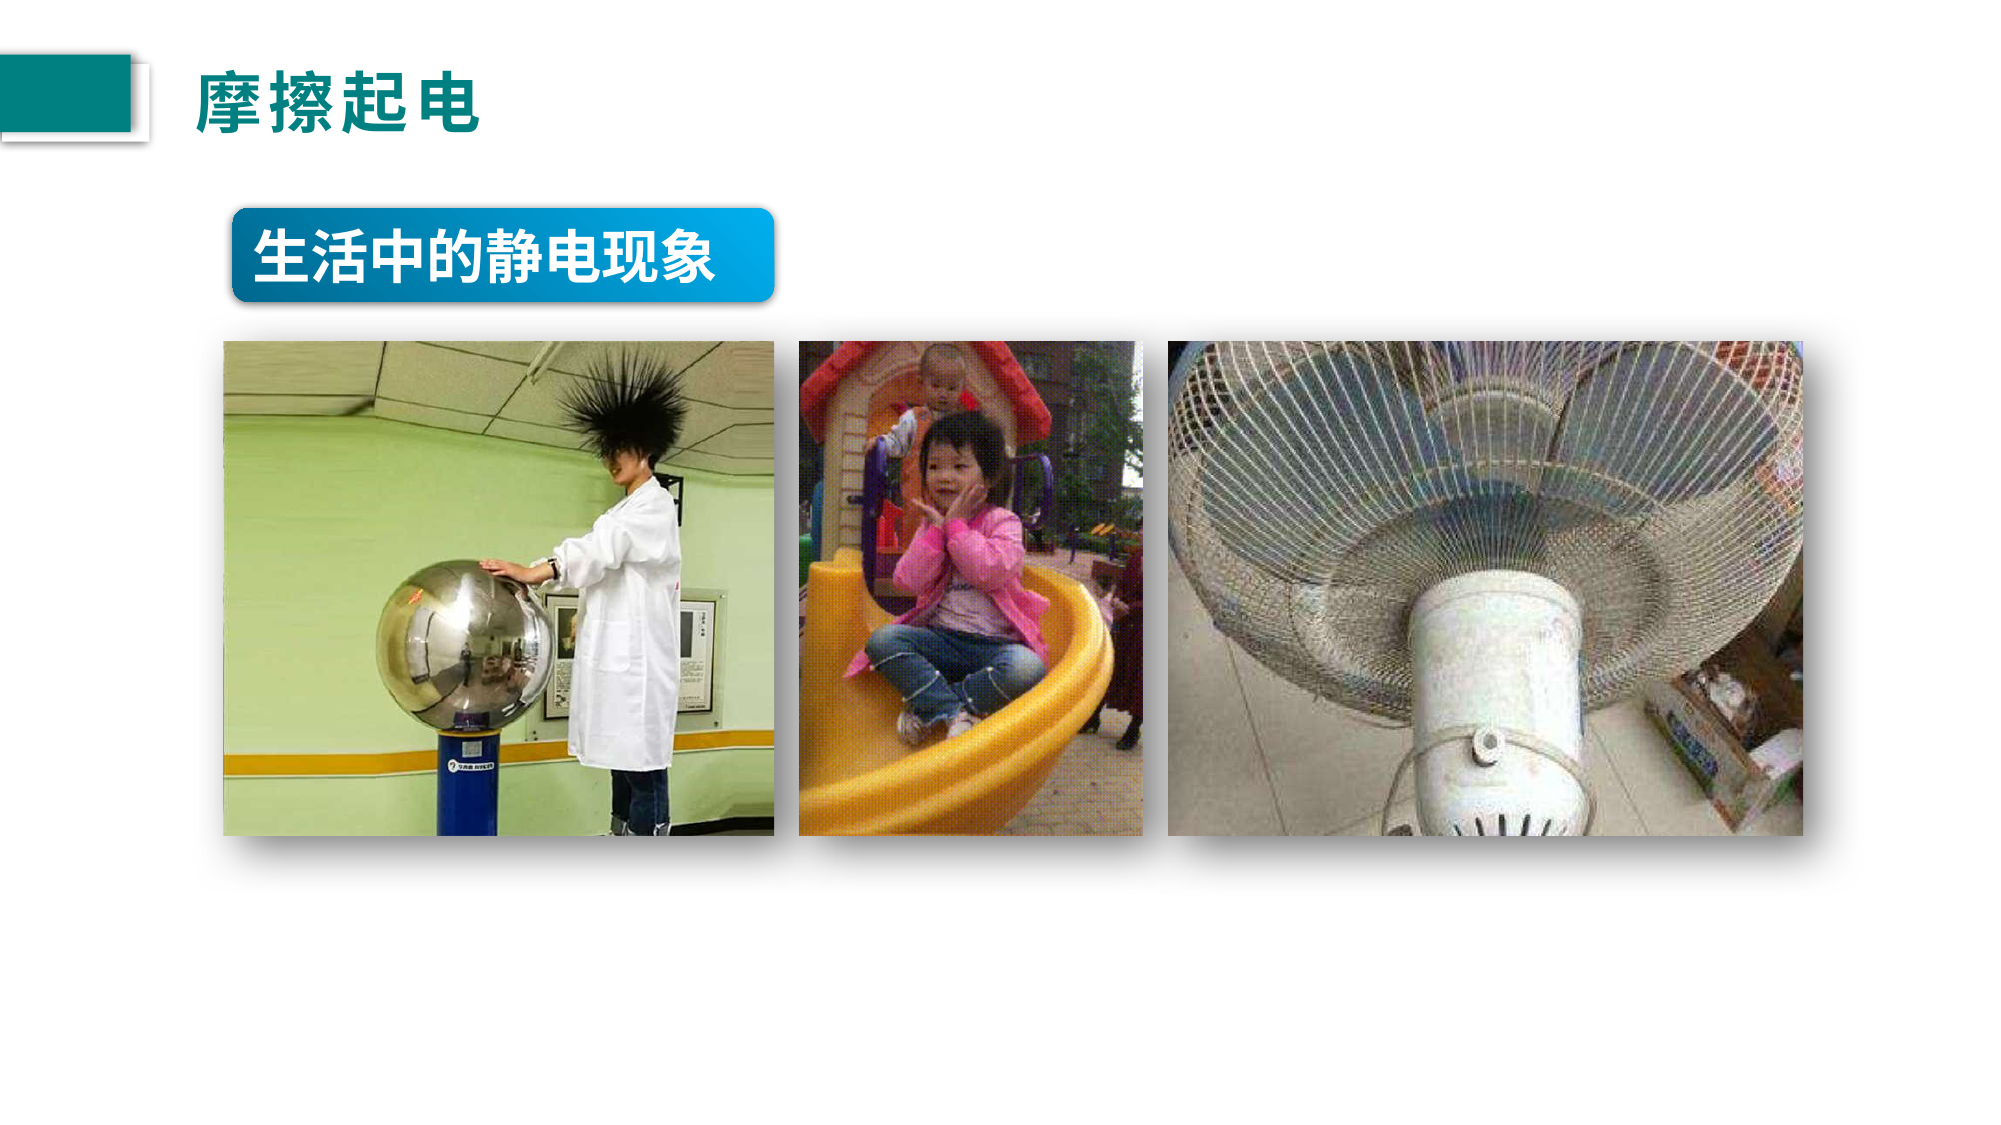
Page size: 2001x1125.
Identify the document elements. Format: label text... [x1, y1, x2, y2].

text_box 生活中的静电现象 [232, 208, 775, 302]
picture [223, 341, 775, 836]
picture [1168, 341, 1804, 836]
picture [799, 341, 1143, 836]
title 摩擦起电 [180, 55, 835, 149]
